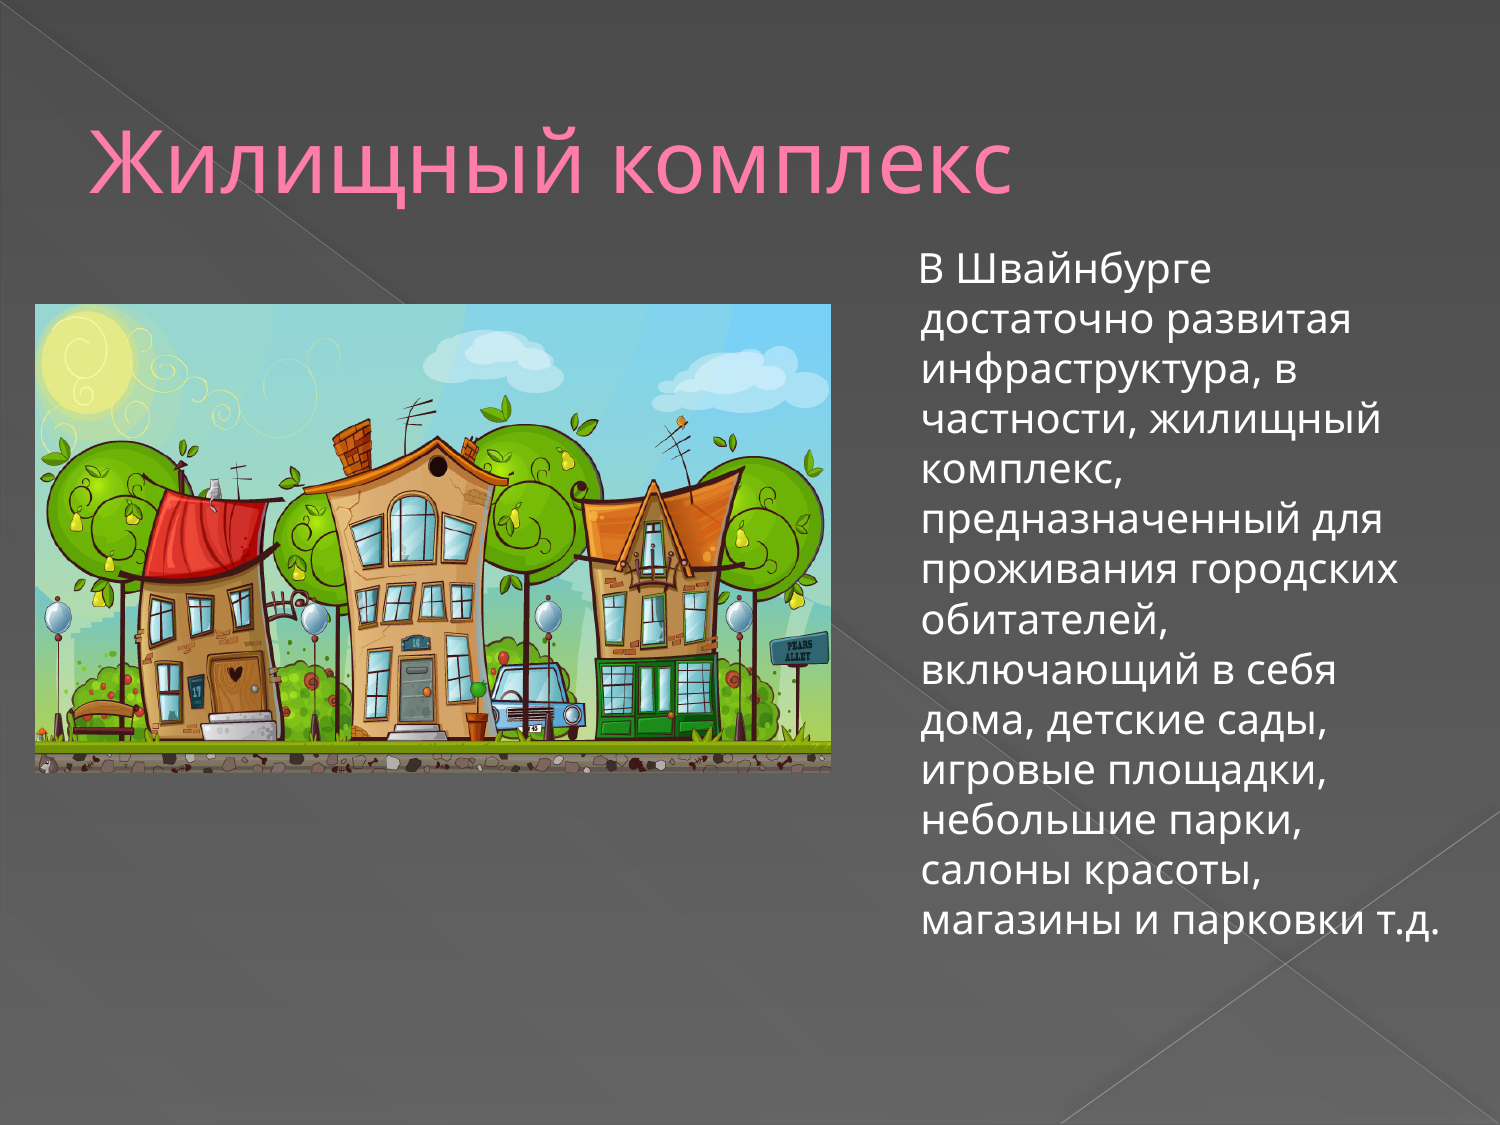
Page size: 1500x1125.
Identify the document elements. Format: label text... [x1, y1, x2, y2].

title Жилищный комплекс [75, 43, 1425, 274]
list В Швайнбурге достаточно развитая инфраструктура, в частности, жилищный комплекс, предназначенный для проживания городских обитателей, включающий в себя дома, детские сады, игровые площадки, небольшие парки, салоны красоты, магазины и парковки т.д. [832, 234, 1465, 1025]
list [34, 304, 831, 773]
